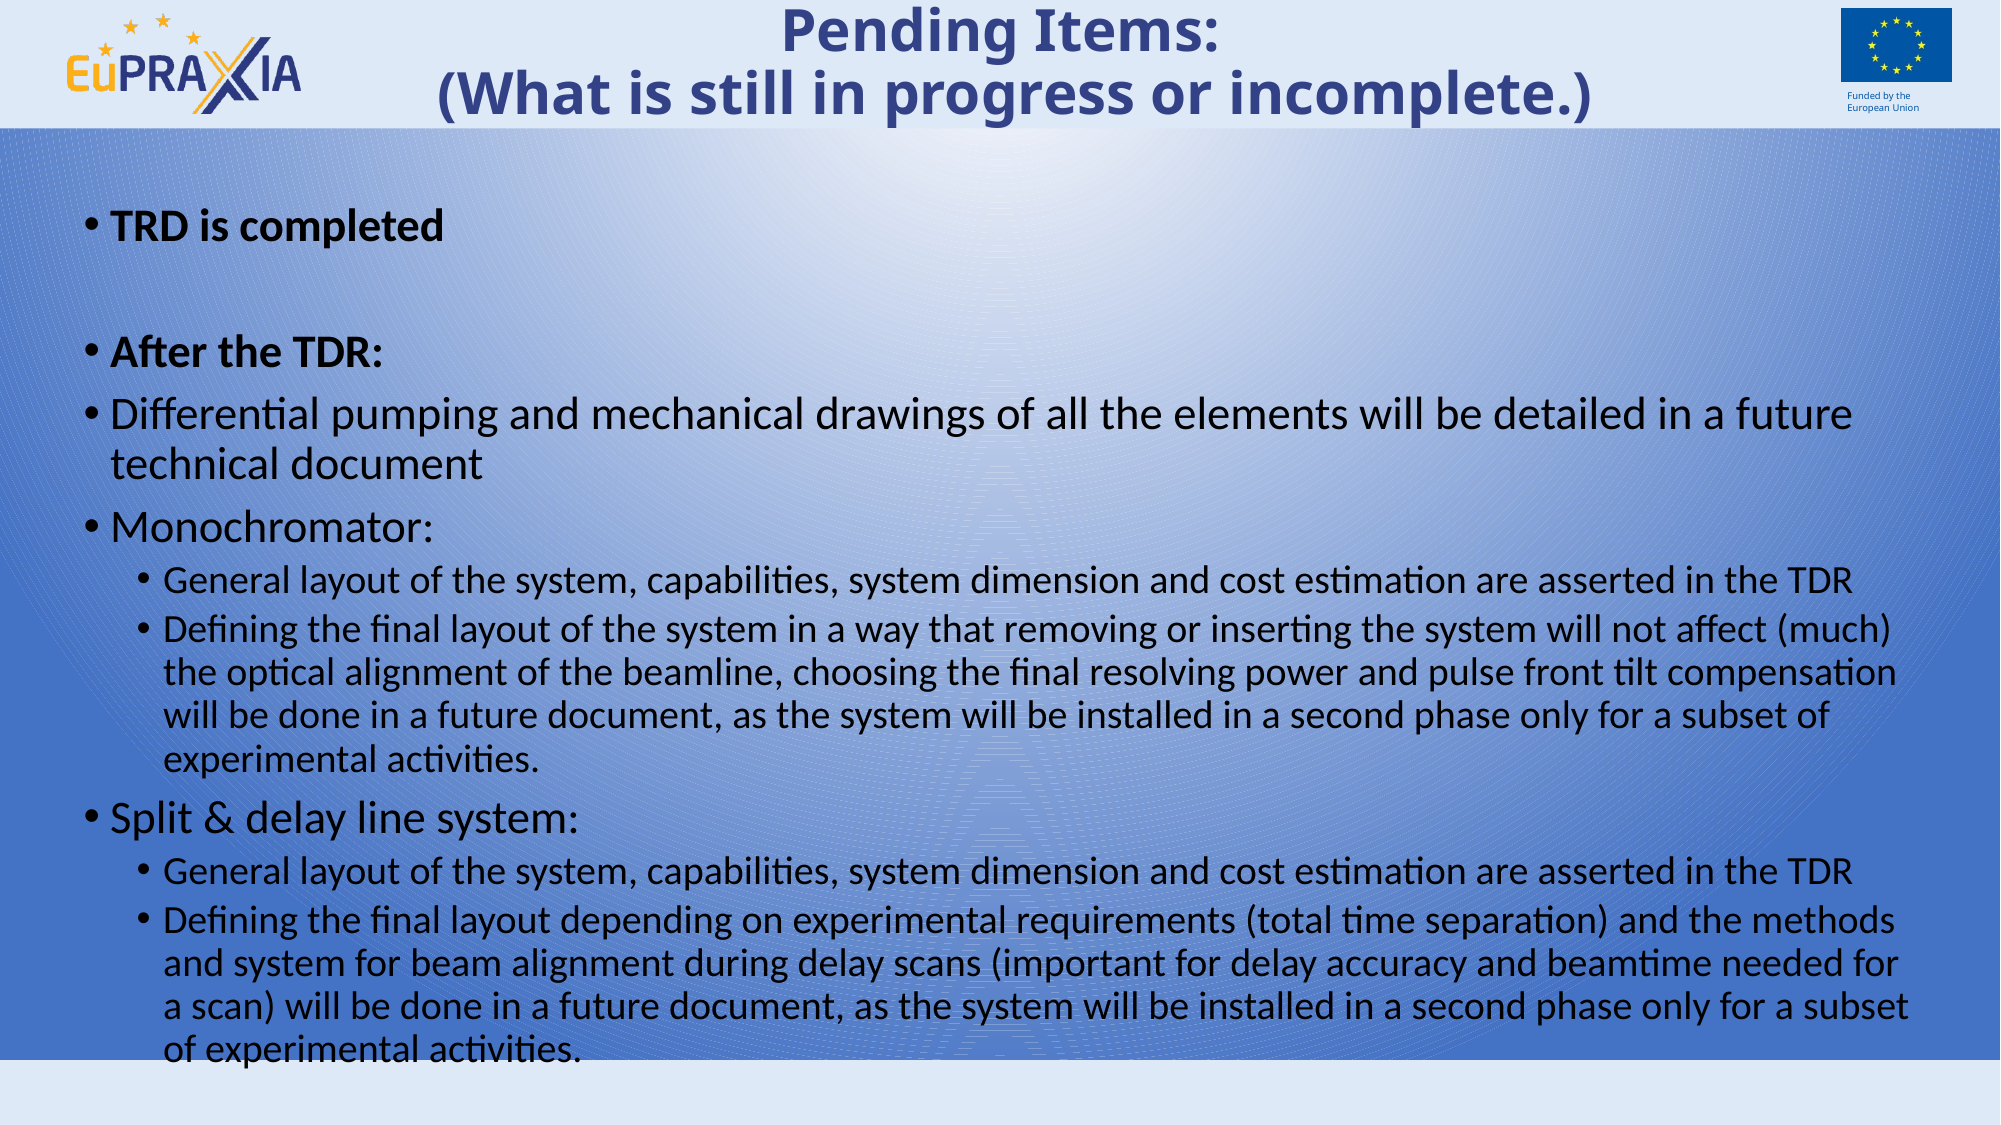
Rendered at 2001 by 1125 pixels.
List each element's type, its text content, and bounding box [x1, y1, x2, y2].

title Pending Items: (What is still in progress or incomplete.) [346, 0, 1653, 173]
picture [1841, 8, 1952, 82]
list TRD is completed After the TDR: Differential pumping and mechanical drawings of all the elements will be detailed in a future technical document Monochromator: General layout of the system, capabilities, system dimension and cost estimation are asserted in the TDR Defining the final layout of the system in a way that removing or inserting the system will not affect (much) the optical alignment of the beamline, choosing the final resolving power and pulse front tilt compensation will be done in a future document, as the system will be installed in a second phase only for a subset of experimental activities. Split & delay line system: General layout of the system, capabilities, system dimension and cost estimation are asserted in the TDR Defining the final layout depending on experimental requirements (total time separation) and the methods and system for beam alignment during delay scans (important for delay accuracy and beamtime needed for a scan) will be done in a future document, as the system will be installed in a second phase only for a subset of experimental activities. [68, 193, 1932, 1081]
picture [67, 13, 301, 114]
